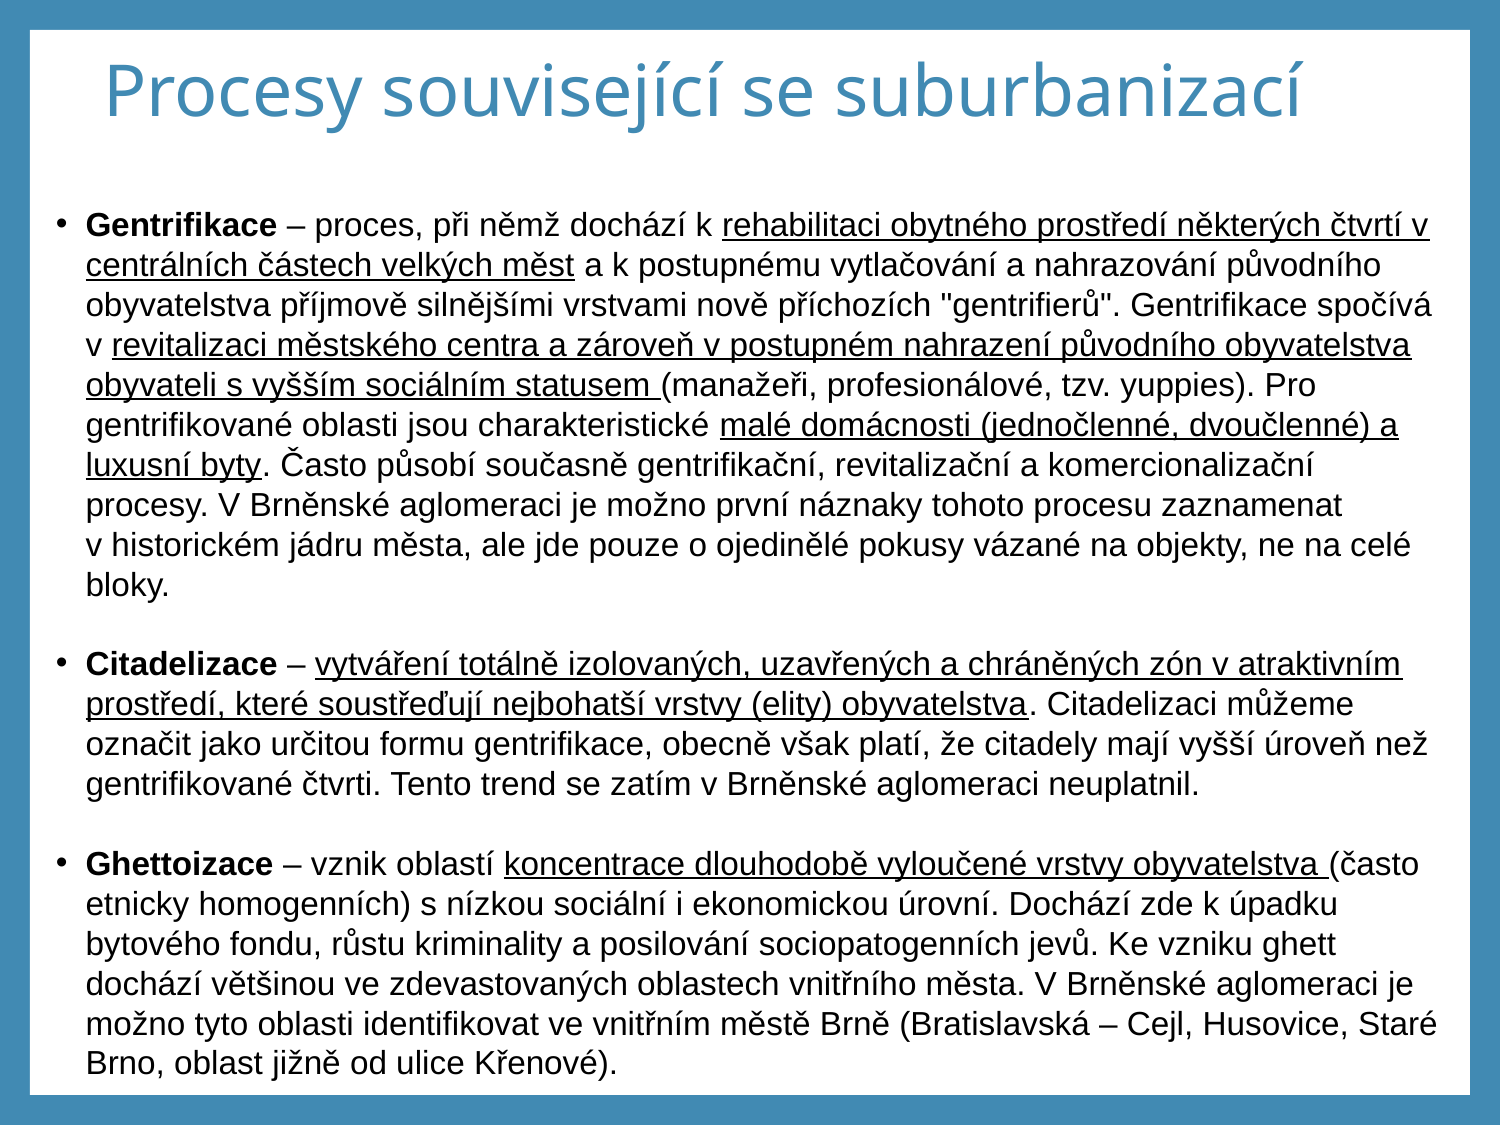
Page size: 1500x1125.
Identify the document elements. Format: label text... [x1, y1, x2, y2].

title Procesy související se suburbanizací [88, 46, 1359, 141]
text_box Gentrifikace – proces, při němž dochází k rehabilitaci obytného prostředí některých čtvrtí v centrálních částech velkých měst a k postupnému vytlačování a nahrazování původního obyvatelstva příjmově silnějšími vrstvami nově příchozích "gentrifierů". Gentrifikace spočívá v revitalizaci městského centra a zároveň v postupném nahrazení původního obyvatelstva obyvateli s vyšším sociálním statusem (manažeři, profesionálové, tzv. yuppies). Pro gentrifikované oblasti jsou charakteristické malé domácnosti (jednočlenné, dvoučlenné) a luxusní byty. Často působí současně gentrifikační, revitalizační a komercionalizační procesy. V Brněnské aglomeraci je možno první náznaky tohoto procesu zaznamenat v historickém jádru města, ale jde pouze o ojedinělé pokusy vázané na objekty, ne na celé bloky. Citadelizace – vytváření totálně izolovaných, uzavřených a chráněných zón v atraktivním prostředí, které soustřeďují nejbohatší vrstvy (elity) obyvatelstva. Citadelizaci můžeme označit jako určitou formu gentrifikace, obecně však platí, že citadely mají vyšší úroveň než gentrifikované čtvrti. Tento trend se zatím v Brněnské aglomeraci neuplatnil. Ghettoizace – vznik oblastí koncentrace dlouhodobě vyloučené vrstvy obyvatelstva (často etnicky homogenních) s nízkou sociální i ekonomickou úrovní. Dochází zde k úpadku bytového fondu, růstu kriminality a posilování sociopatogenních jevů. Ke vzniku ghett dochází většinou ve zdevastovaných oblastech vnitřního města. V Brněnské aglomeraci je možno tyto oblasti identifikovat ve vnitřním městě Brně (Bratislavská – Cejl, Husovice, Staré Brno, oblast jižně od ulice Křenové). [41, 196, 1459, 1090]
